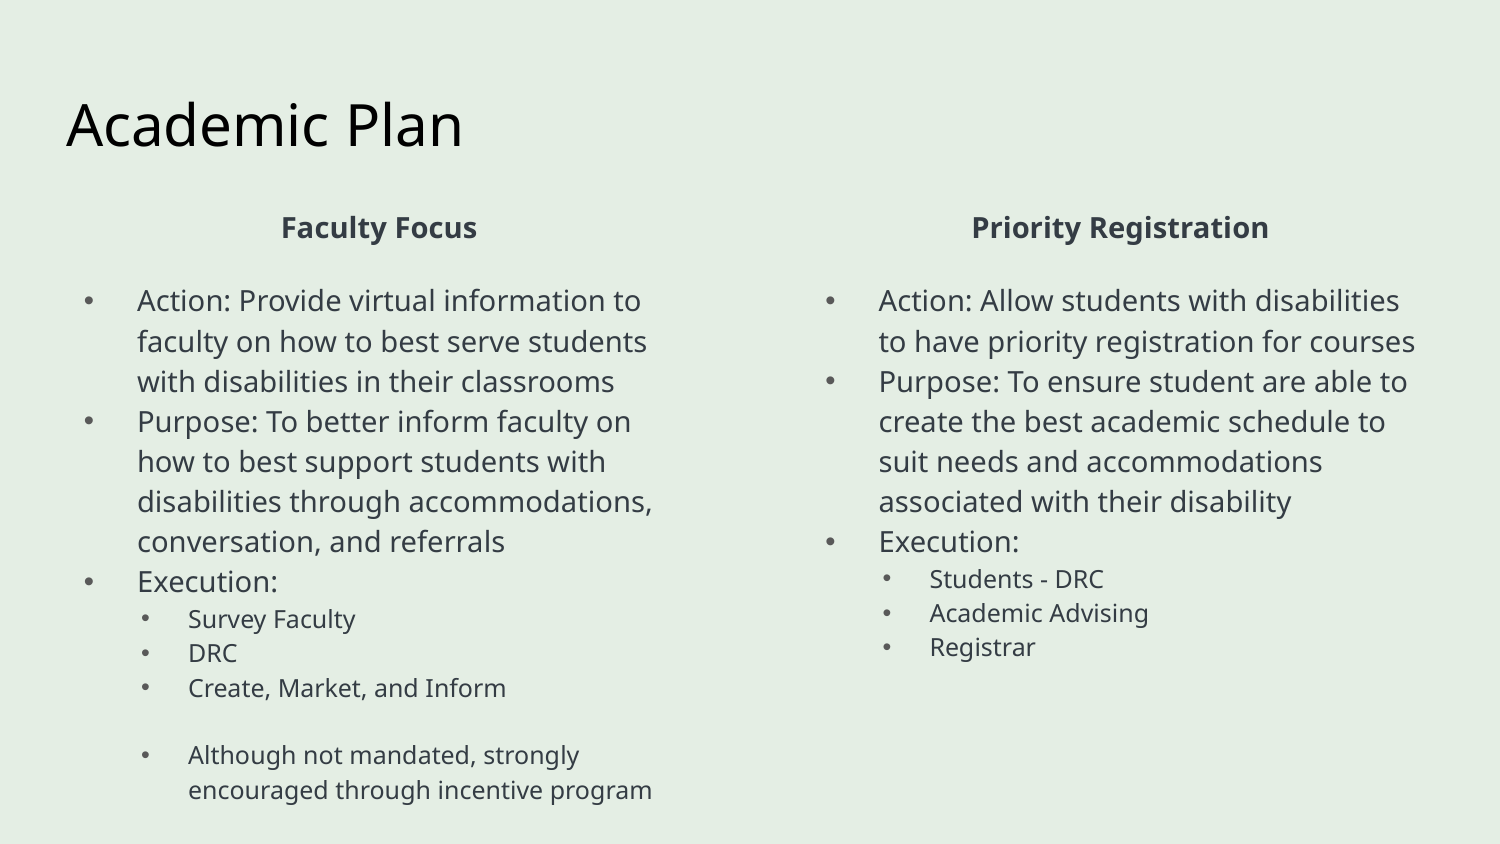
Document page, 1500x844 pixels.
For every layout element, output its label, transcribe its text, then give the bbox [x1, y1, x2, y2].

list Priority Registration Action: Allow students with disabilities to have priority registration for courses Purpose: To ensure student are able to create the best academic schedule to suit needs and accommodations associated with their disability Execution: Students - DRC Academic Advising Registrar [792, 189, 1449, 626]
list Faculty Focus Action: Provide virtual information to faculty on how to best serve students with disabilities in their classrooms Purpose: To better inform faculty on how to best support students with disabilities through accommodations, conversation, and referrals Execution: Survey Faculty DRC Create, Market, and Inform Although not mandated, strongly encouraged through incentive program [51, 189, 708, 626]
title Academic Plan [51, 72, 1449, 167]
